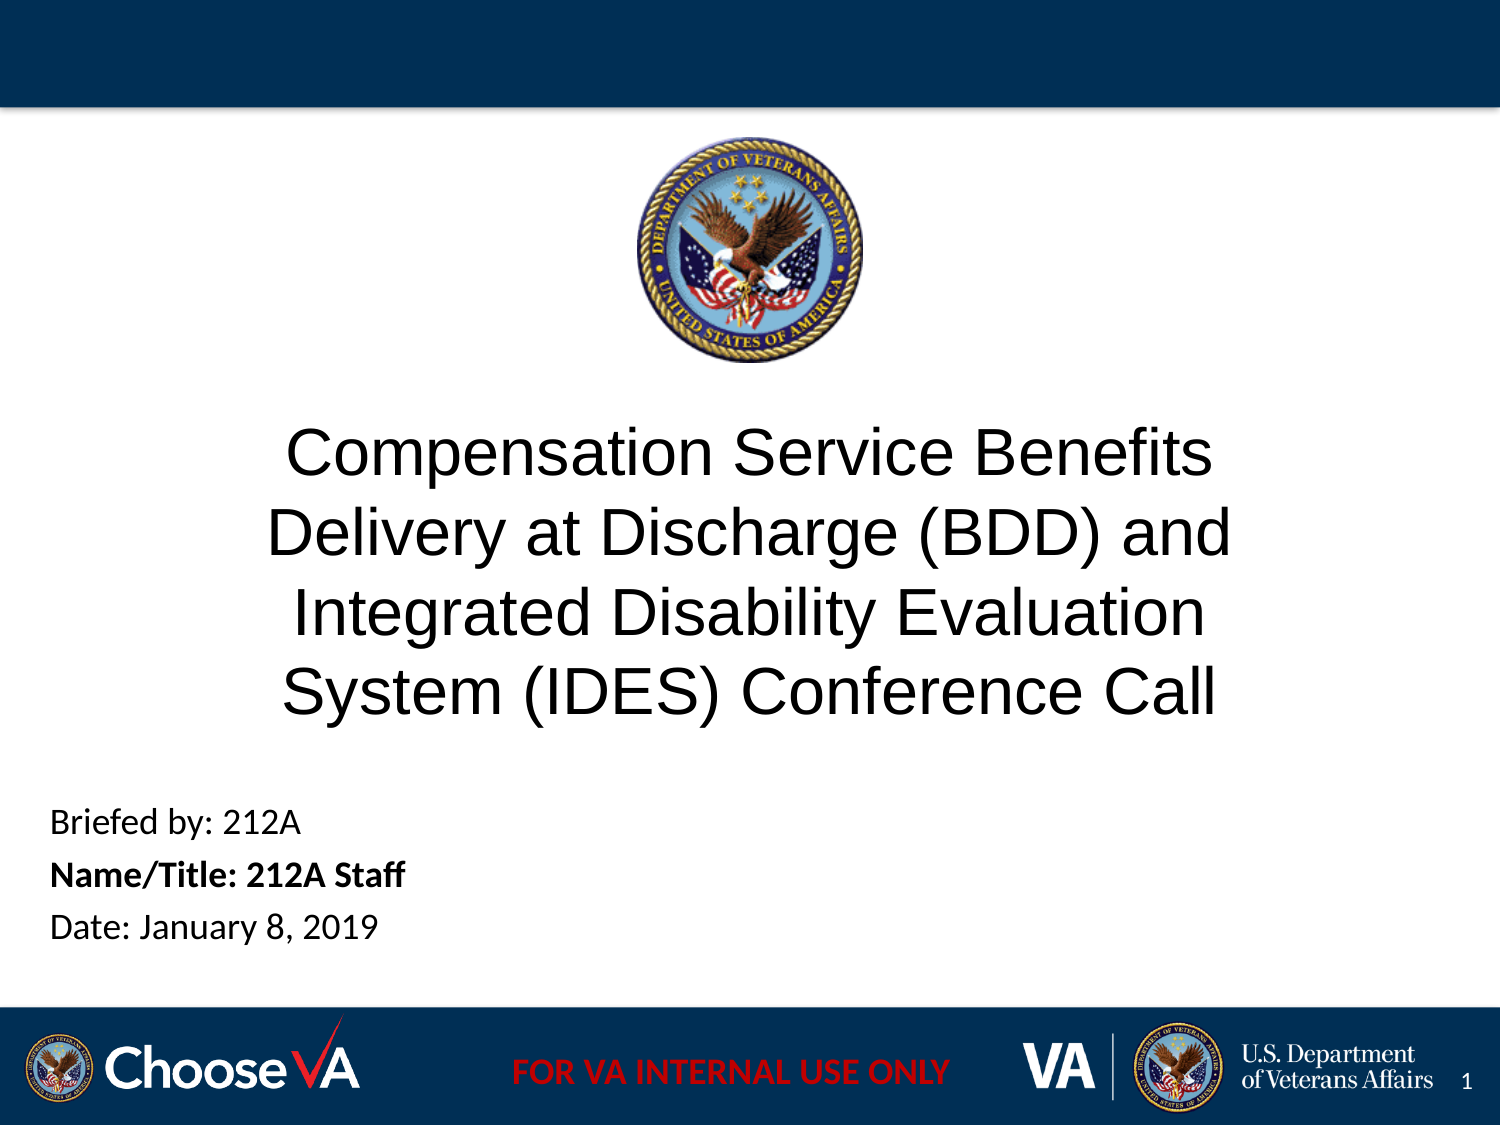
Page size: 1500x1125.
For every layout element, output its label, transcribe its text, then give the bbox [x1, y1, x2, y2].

text_box Compensation Service Benefits Delivery at Discharge (BDD) and Integrated Disability Evaluation System (IDES) Conference Call [162, 401, 1338, 736]
picture [637, 137, 863, 363]
picture [1017, 1014, 1438, 1120]
text_box [0, 0, 1500, 108]
picture [24, 1012, 360, 1103]
text_box Briefed by: 212A Name/Title: 212A Staff Date: January 8, 2019 [34, 762, 475, 955]
